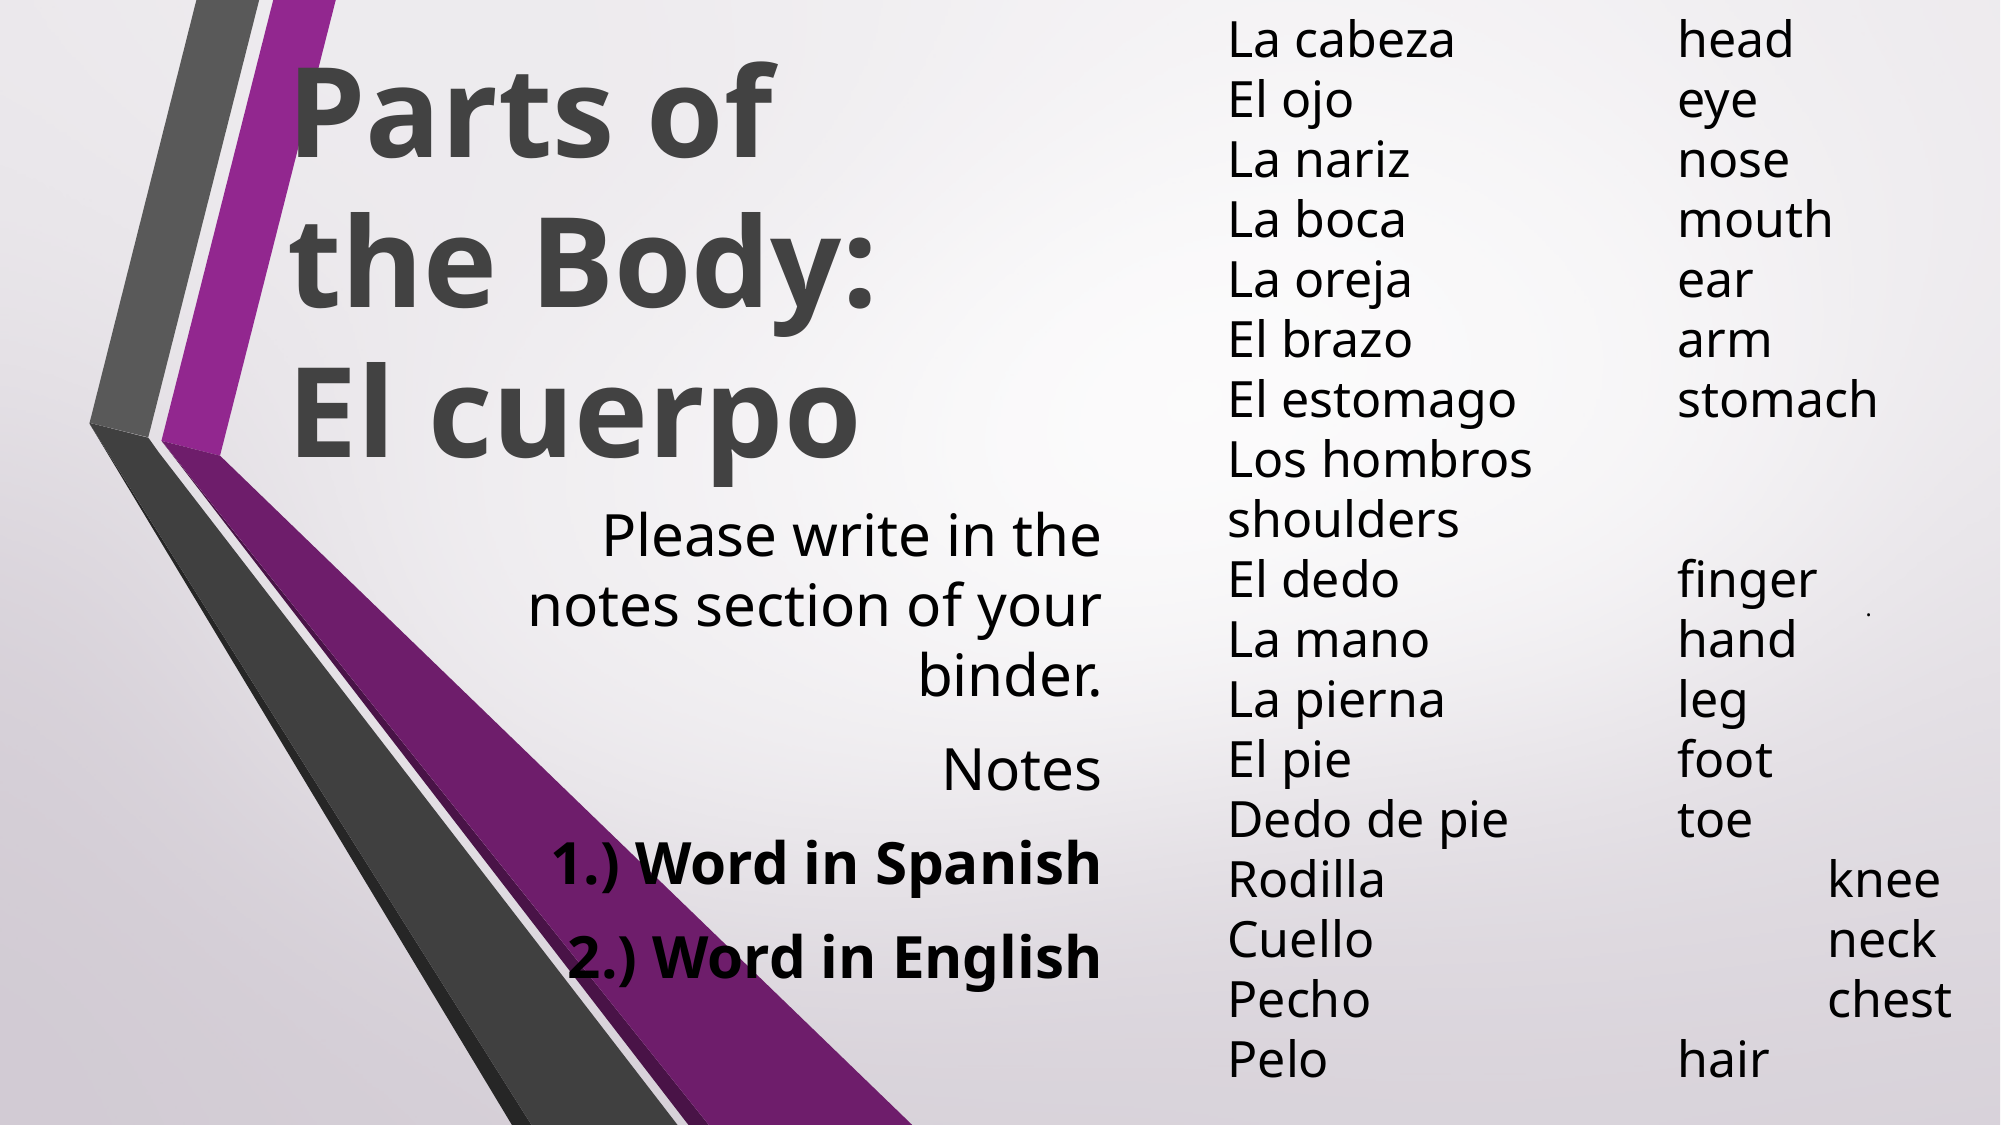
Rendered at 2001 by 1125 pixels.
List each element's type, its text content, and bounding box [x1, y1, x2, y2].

title . [480, 226, 1212, 656]
subtitle Please write in the notes section of your binder. Notes 1.) Word in Spanish 2.) Word in English [480, 490, 1118, 697]
text_box La cabeza head El ojo eye La nariz nose La boca mouth La oreja ear El brazo arm El estomago stomach Los hombros shoulders El dedo finger La mano hand La pierna leg El pie foot Dedo de pie toe Rodilla knee Cuello neck Pecho chest Pelo hair [1212, 0, 2000, 1125]
text_box Parts of the Body: El cuerpo [272, 24, 1010, 295]
